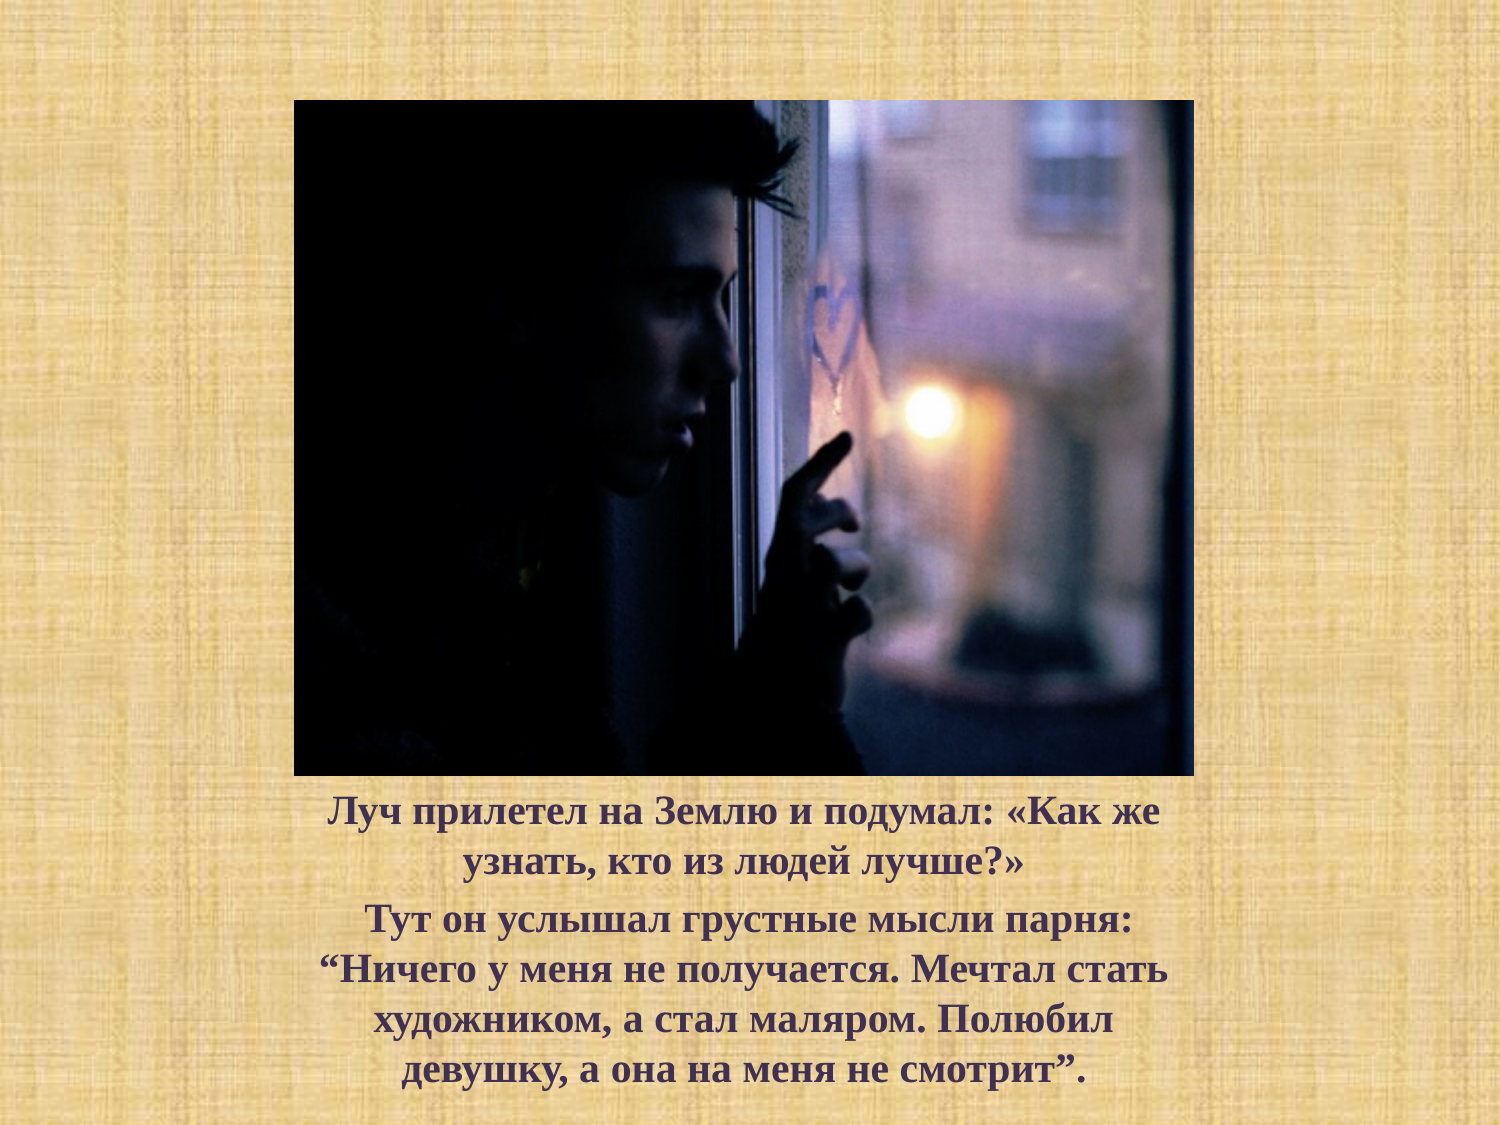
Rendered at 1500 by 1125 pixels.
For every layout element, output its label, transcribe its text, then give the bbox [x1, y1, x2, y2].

list Луч прилетел на Землю и подумал: «Как же узнать, кто из людей лучше?» Тут он услышал грустные мысли парня: “Ничего у меня не получается. Мечтал стать художником, а стал маляром. Полюбил девушку, а она на меня не смотрит”. [294, 783, 1194, 1094]
picture [0, 0, 1500, 1125]
